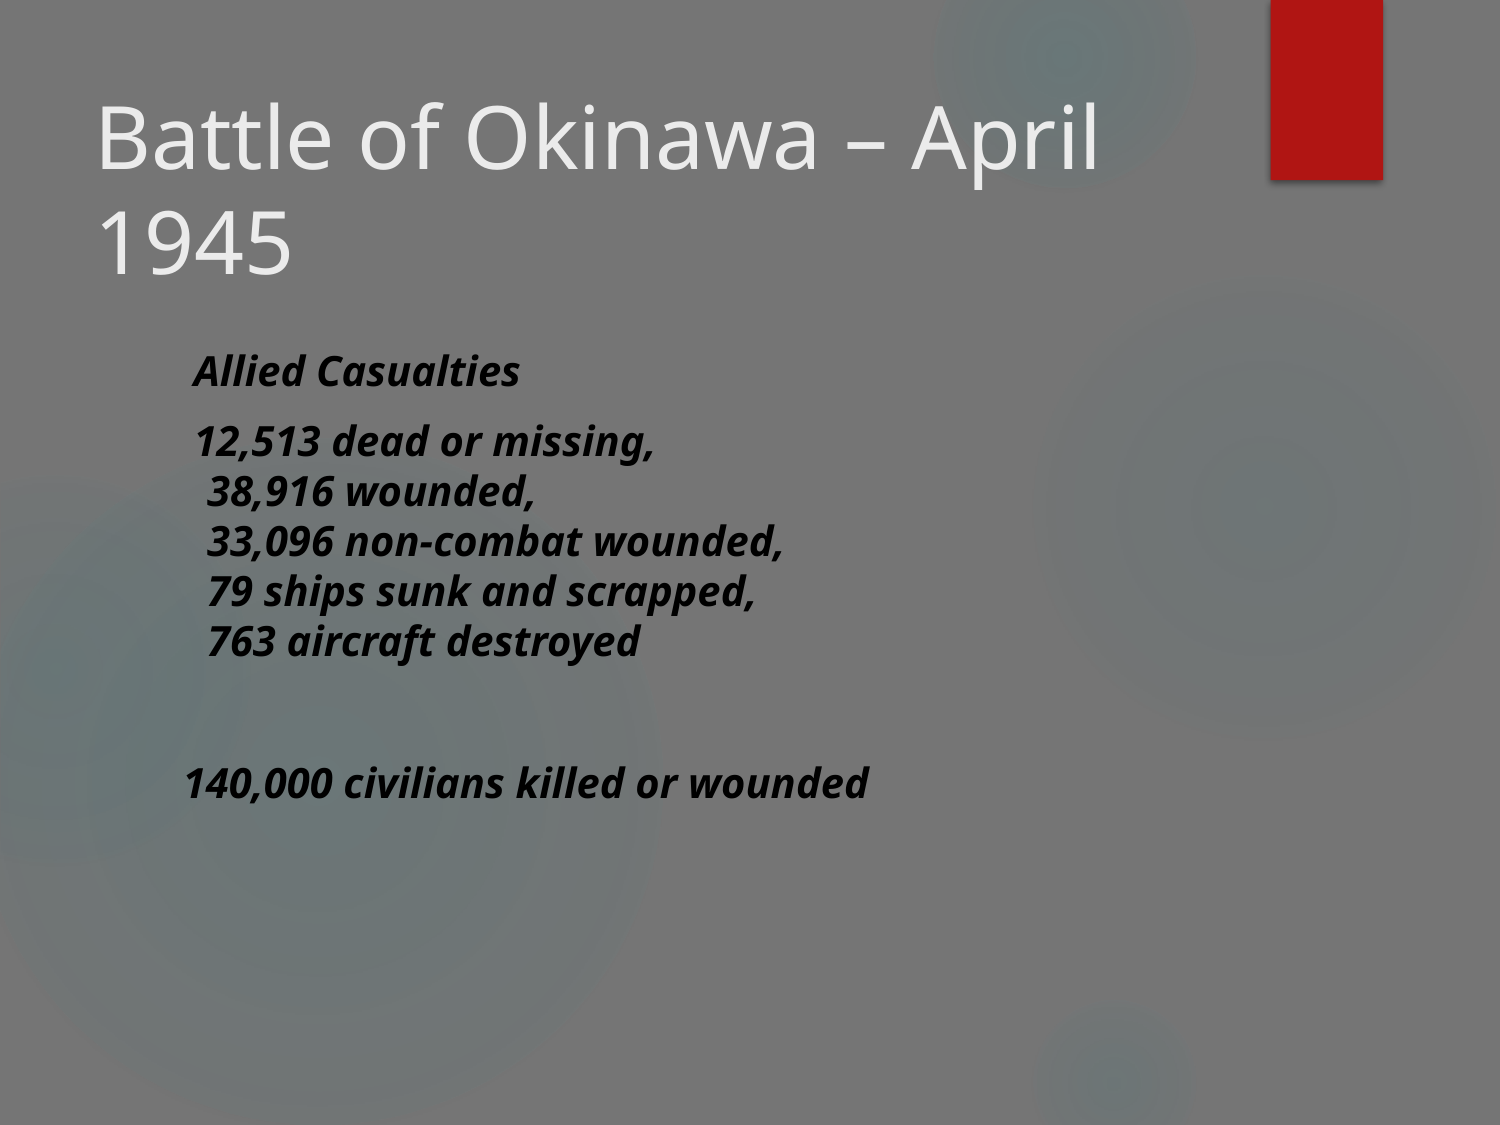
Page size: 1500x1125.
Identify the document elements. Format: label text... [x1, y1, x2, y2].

title Battle of Okinawa – April 1945 [79, 74, 1237, 304]
list Allied Casualties 12,513 dead or missing, 38,916 wounded, 33,096 non-combat wounded, 79 ships sunk and scrapped, 763 aircraft destroyed 140,000 civilians killed or wounded [135, 336, 1237, 1025]
